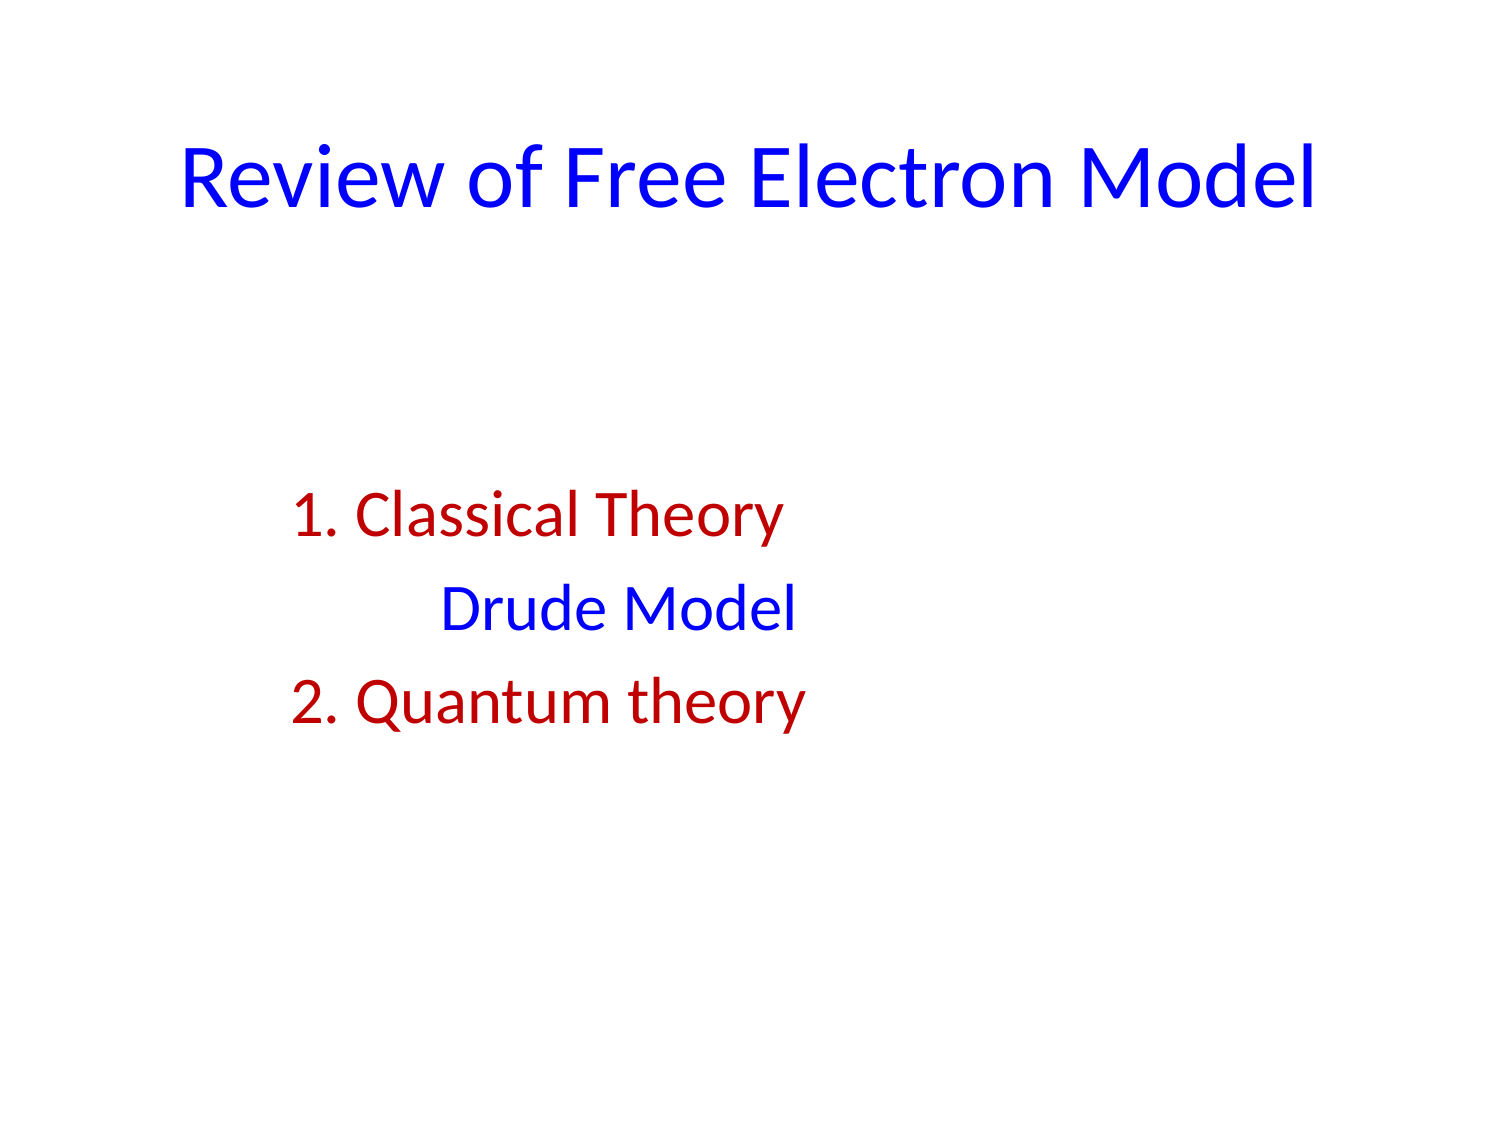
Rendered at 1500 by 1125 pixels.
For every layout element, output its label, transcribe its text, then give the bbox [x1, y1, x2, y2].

title Review of Free Electron Model [112, 50, 1388, 292]
subtitle 1. Classical Theory Drude Model 2. Quantum theory [275, 462, 1325, 750]
